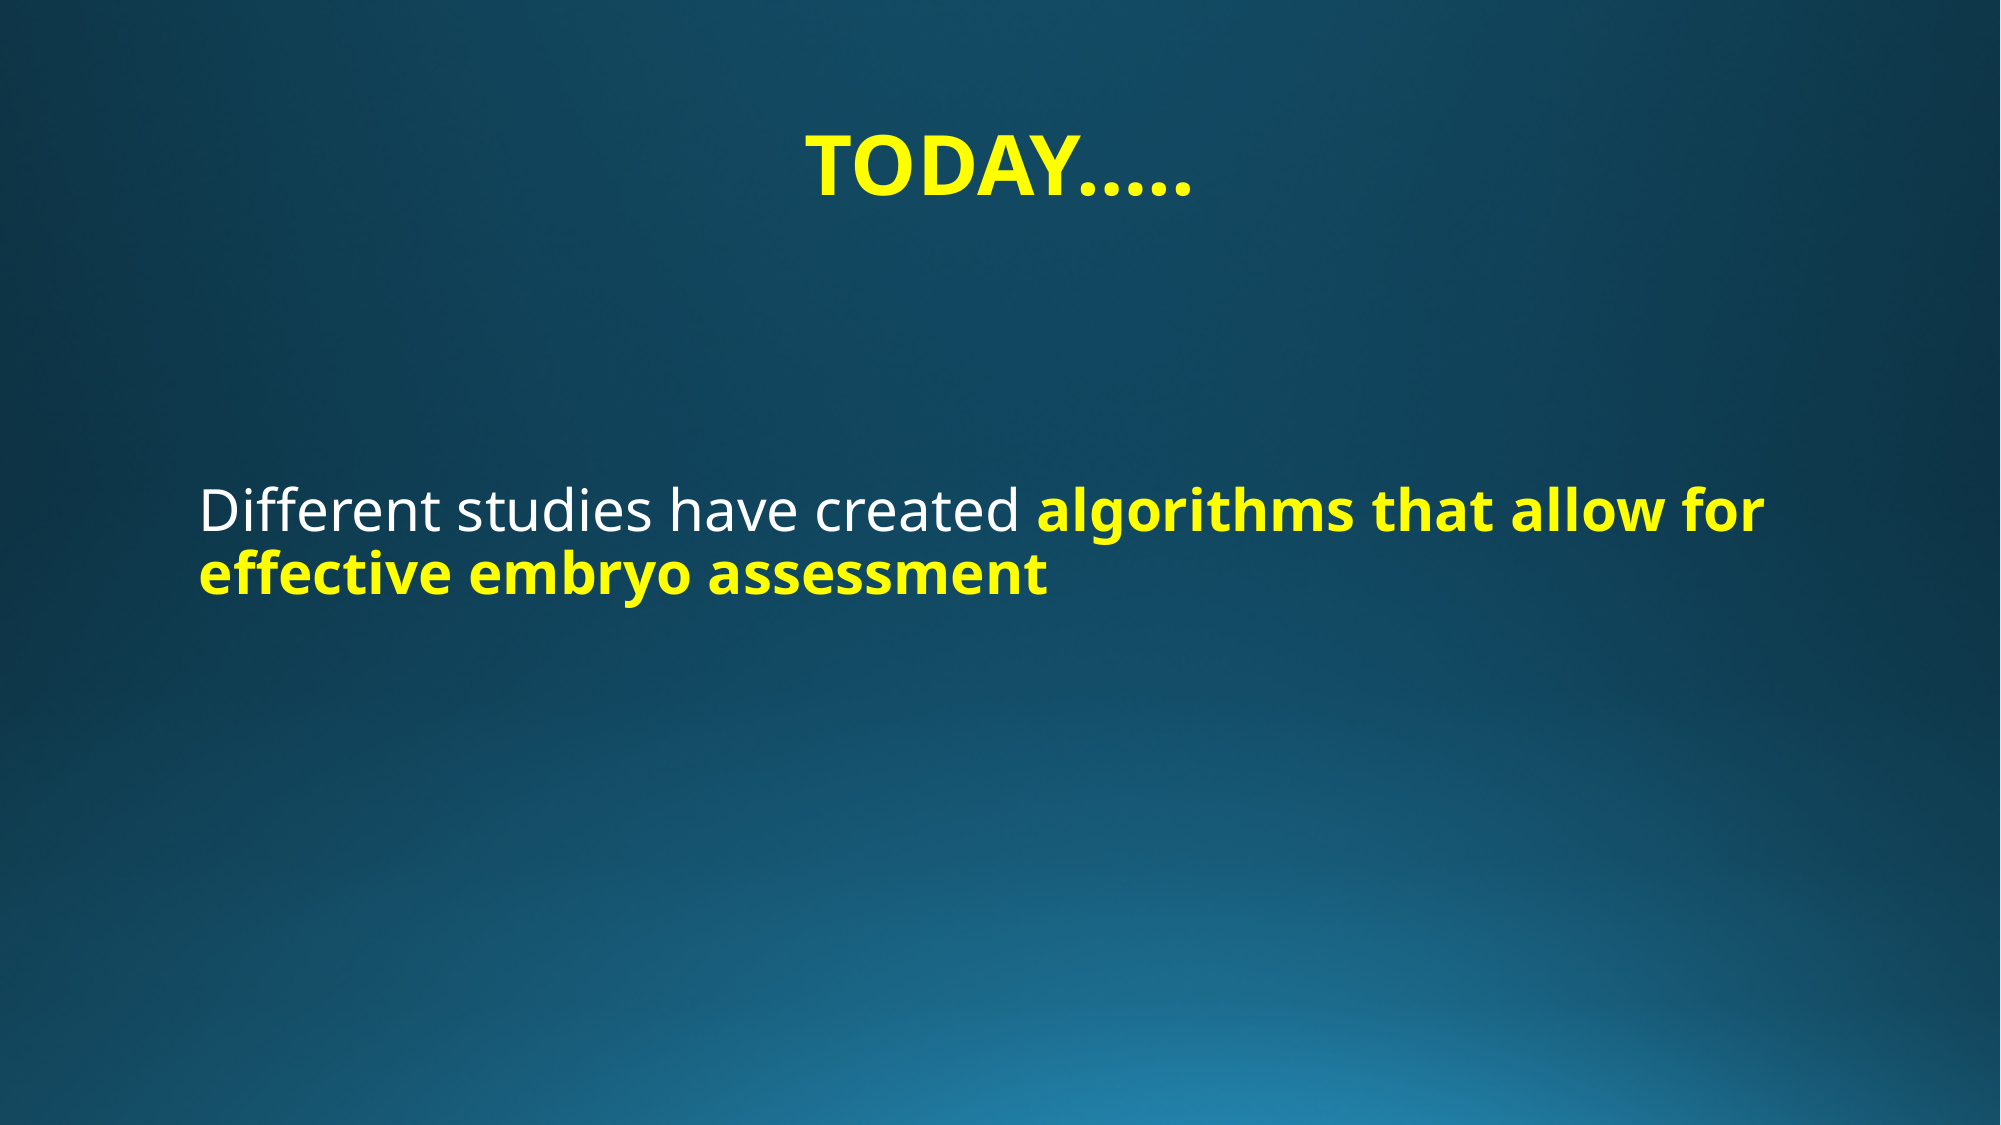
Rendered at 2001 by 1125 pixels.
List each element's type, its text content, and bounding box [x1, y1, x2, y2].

title TODAY….. [137, 59, 1863, 278]
list Different studies have created algorithms that allow for effective embryo assessment [183, 299, 1863, 1014]
picture [0, 0, 2001, 1125]
